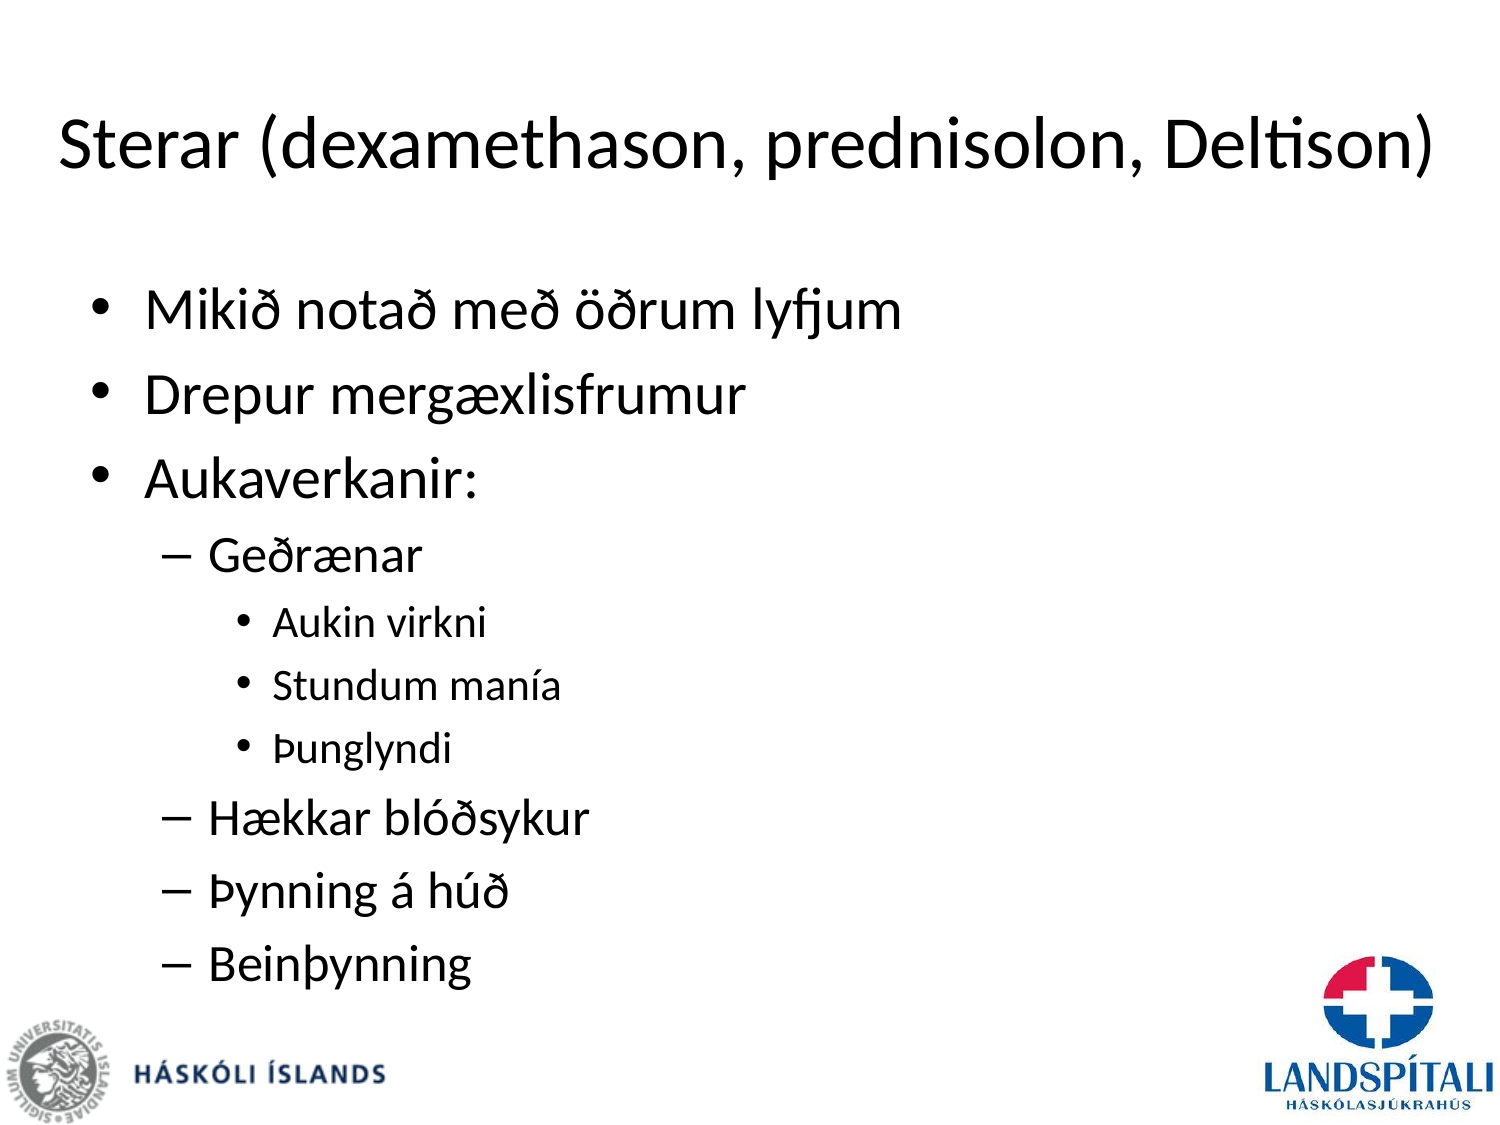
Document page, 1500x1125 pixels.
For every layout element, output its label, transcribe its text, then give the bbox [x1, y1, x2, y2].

title Sterar (dexamethason, prednisolon, Deltison) [0, 45, 1497, 233]
picture [0, 1018, 391, 1125]
picture [1257, 916, 1497, 1125]
list Mikið notað með öðrum lyfjum Drepur mergæxlisfrumur Aukaverkanir: Geðrænar Aukin virkni Stundum manía Þunglyndi Hækkar blóðsykur Þynning á húð Beinþynning [75, 262, 1425, 1005]
